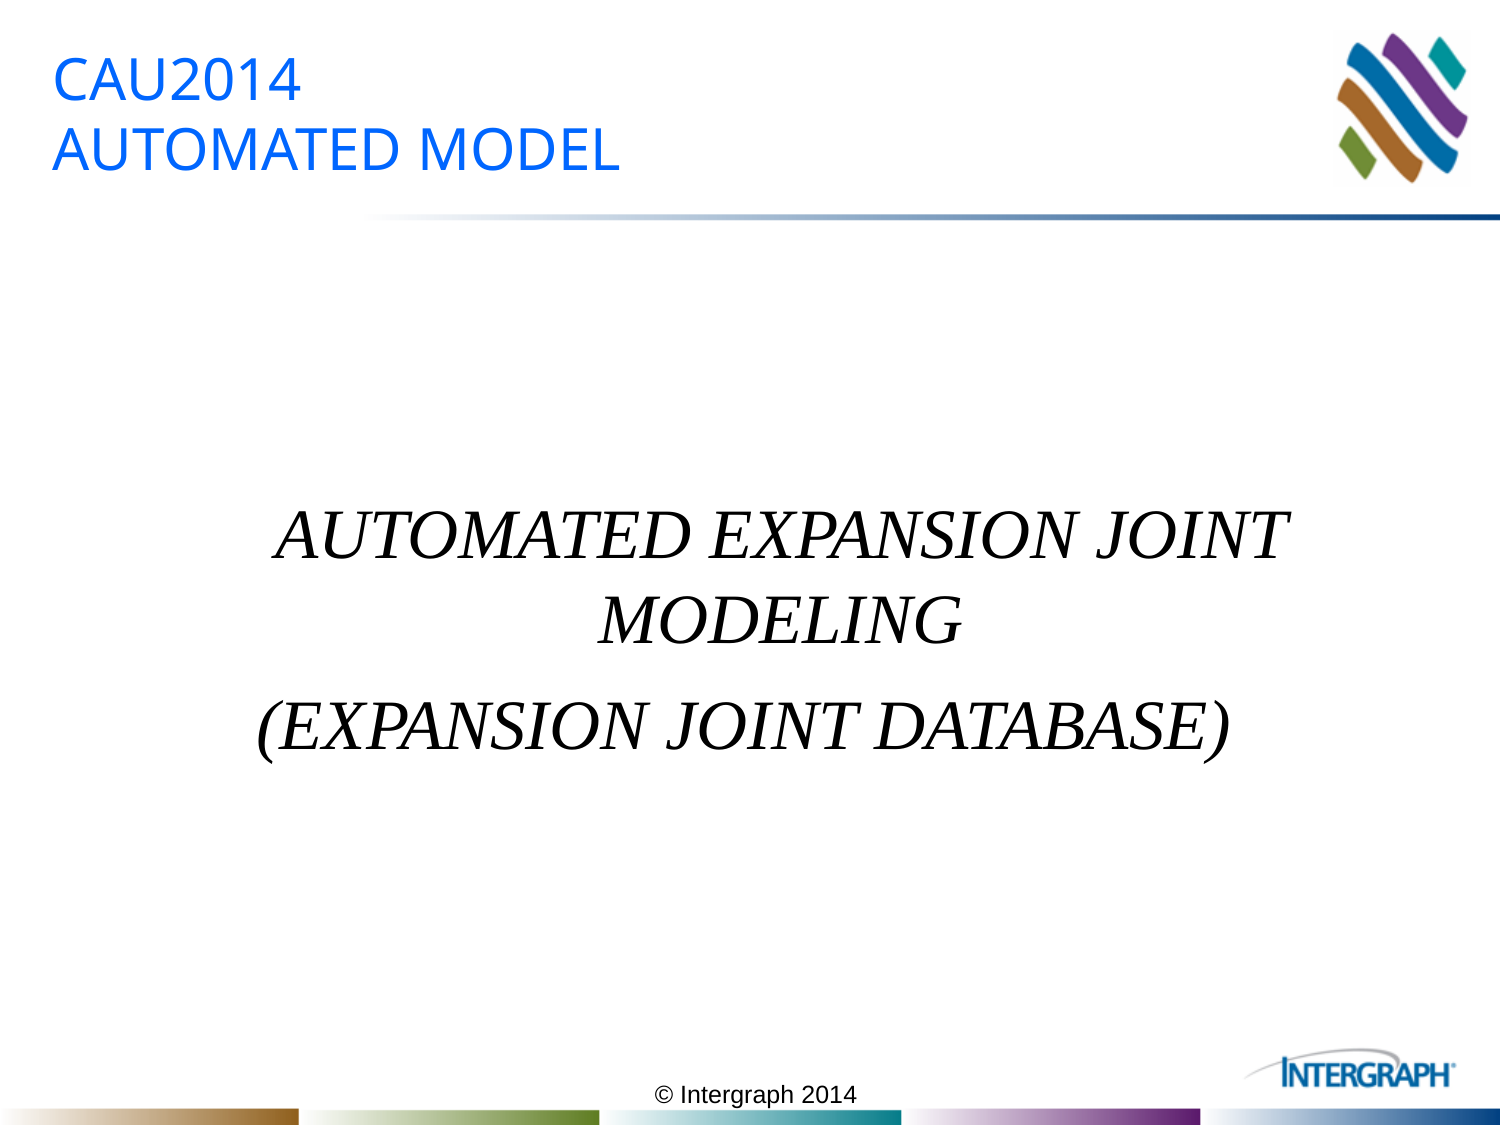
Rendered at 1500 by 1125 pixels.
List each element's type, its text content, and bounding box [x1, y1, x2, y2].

text_box AUTOMATED EXPANSION JOINT MODELING (EXPANSION JOINT DATABASE) [125, 512, 1438, 775]
title CAU2014 AUTOMATED MODEL [37, 24, 1213, 201]
picture [0, 0, 1500, 1125]
